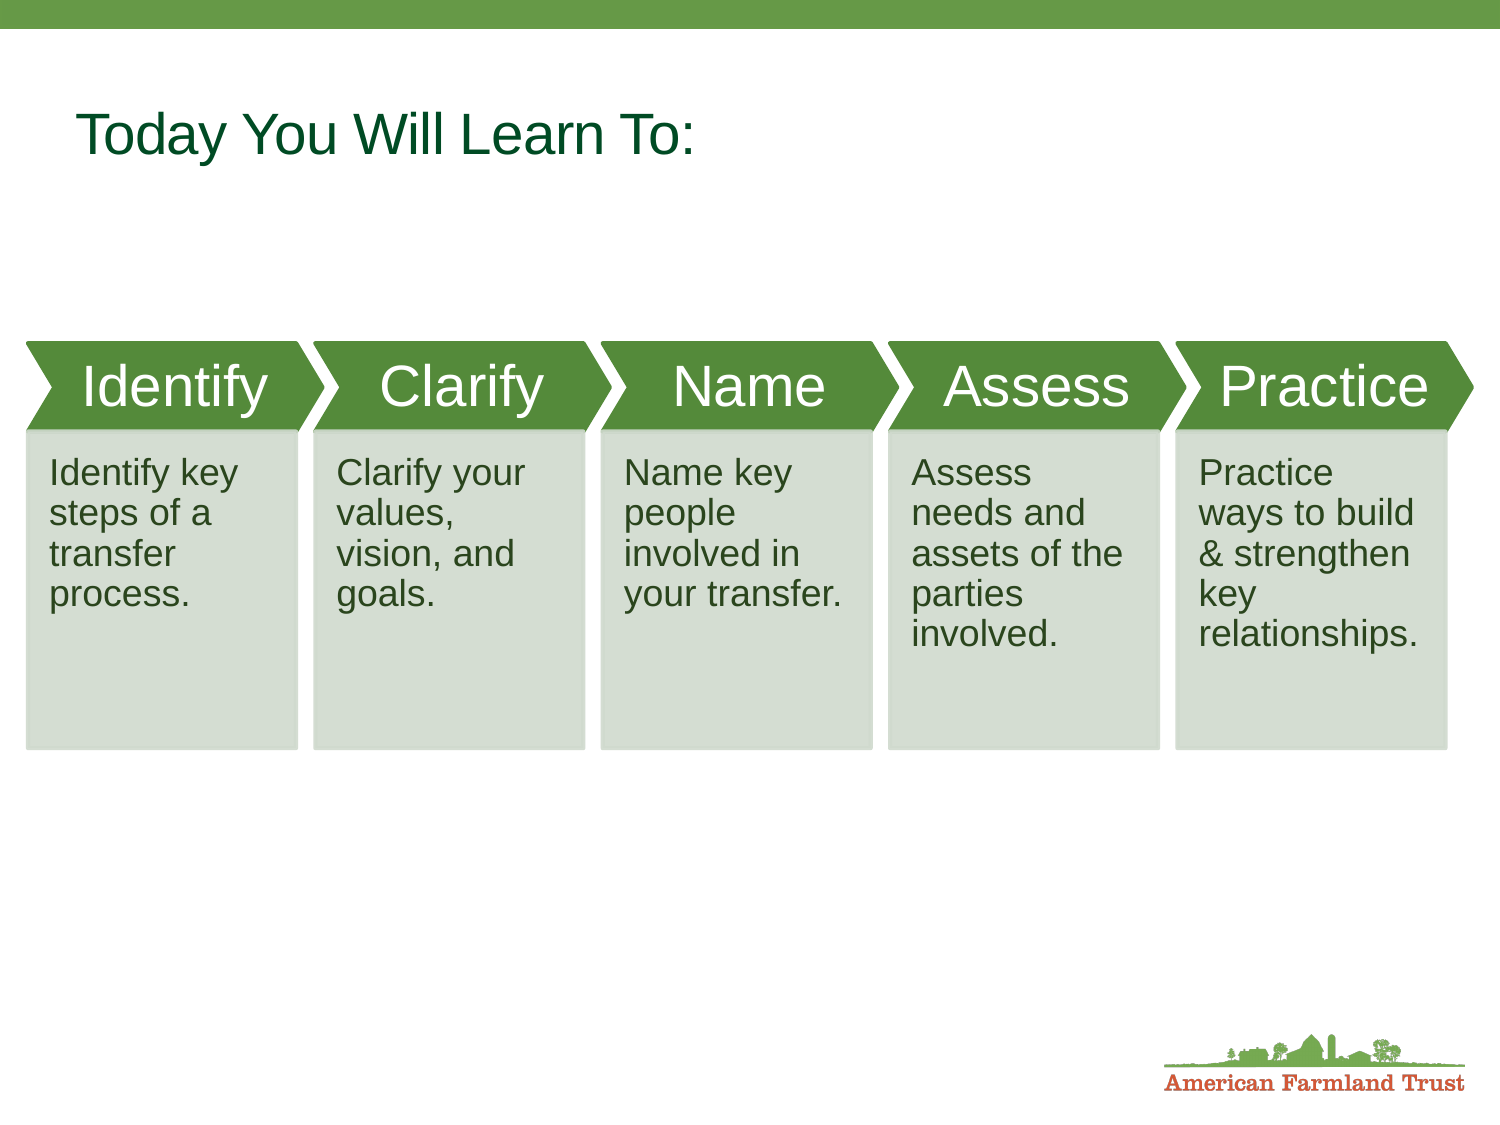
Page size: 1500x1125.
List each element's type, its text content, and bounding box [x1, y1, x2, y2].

picture [1164, 1034, 1465, 1091]
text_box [26, 207, 1474, 884]
title Today You Will Learn To: [75, 54, 1425, 206]
